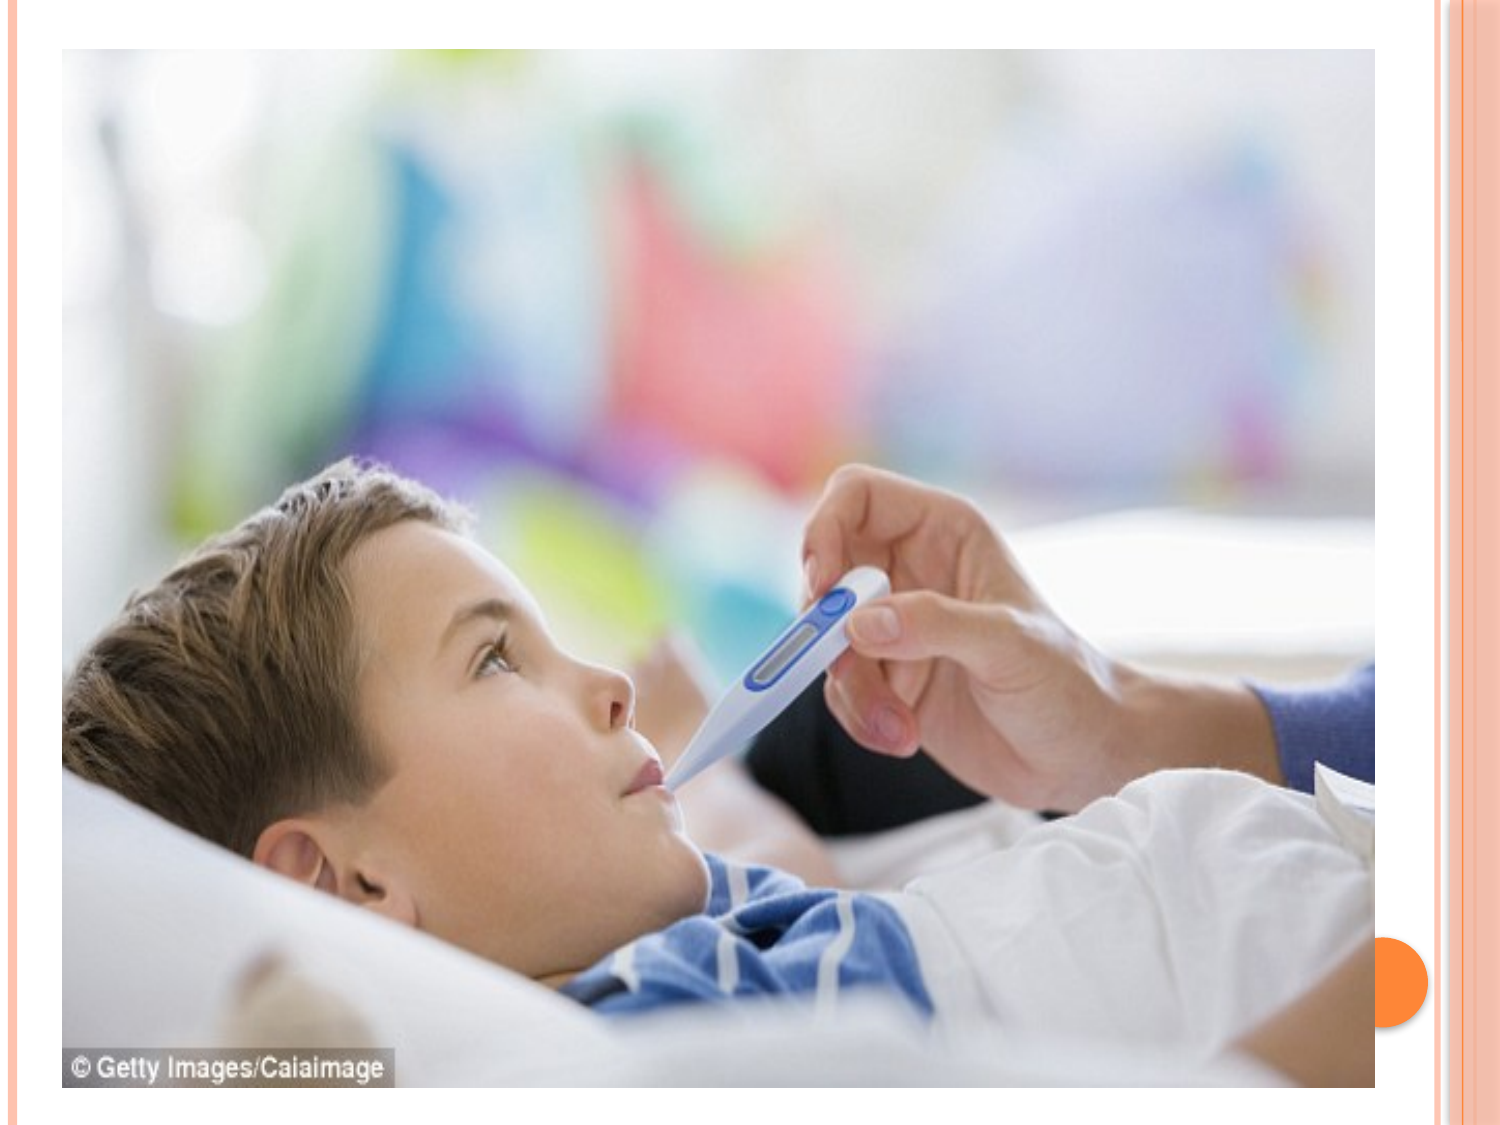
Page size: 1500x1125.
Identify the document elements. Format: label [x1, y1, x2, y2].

list [61, 49, 1376, 1088]
